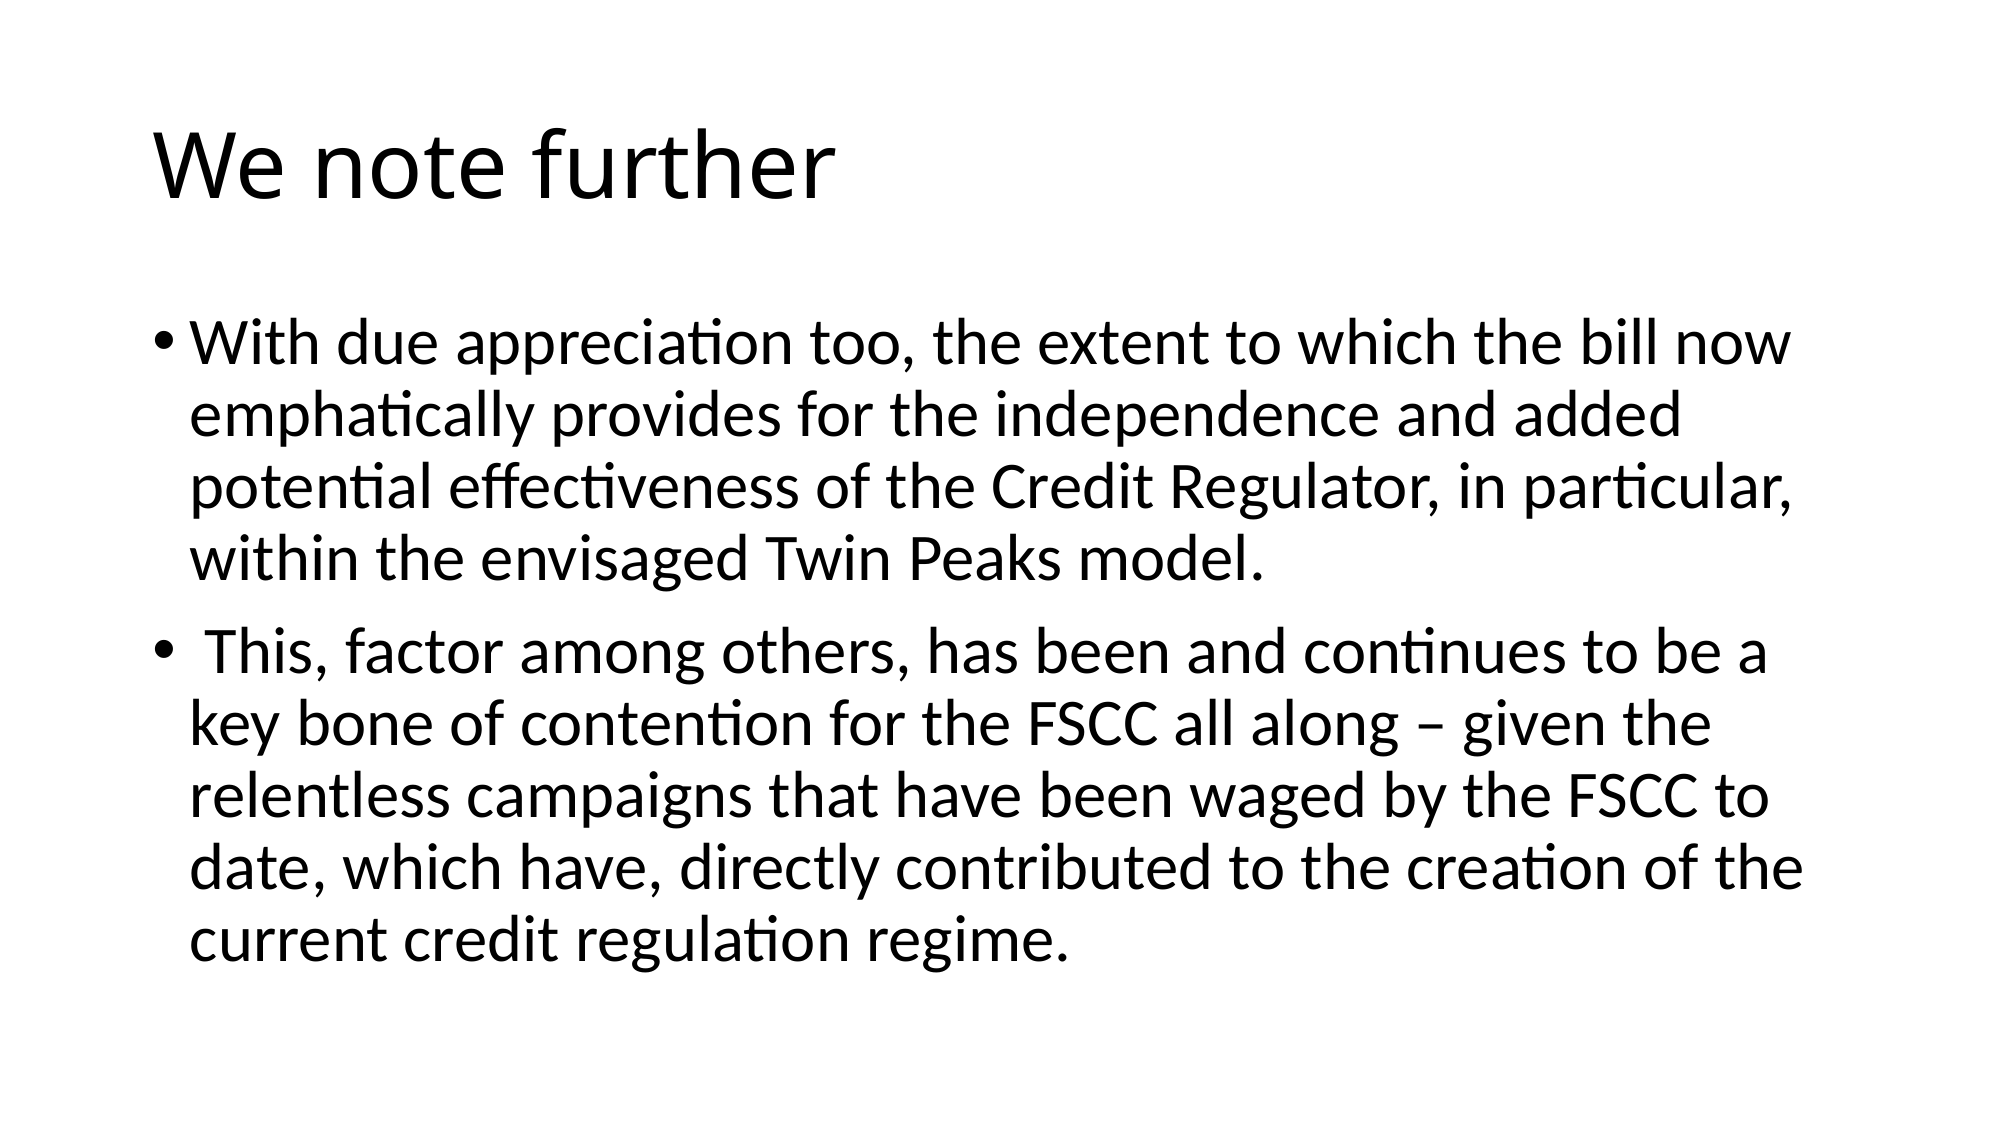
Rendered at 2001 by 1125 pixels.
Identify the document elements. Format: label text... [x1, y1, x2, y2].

list With due appreciation too, the extent to which the bill now emphatically provides for the independence and added potential effectiveness of the Credit Regulator, in particular, within the envisaged Twin Peaks model. This, factor among others, has been and continues to be a key bone of contention for the FSCC all along – given the relentless campaigns that have been waged by the FSCC to date, which have, directly contributed to the creation of the current credit regulation regime. [137, 299, 1863, 1014]
title We note further [137, 59, 1863, 278]
